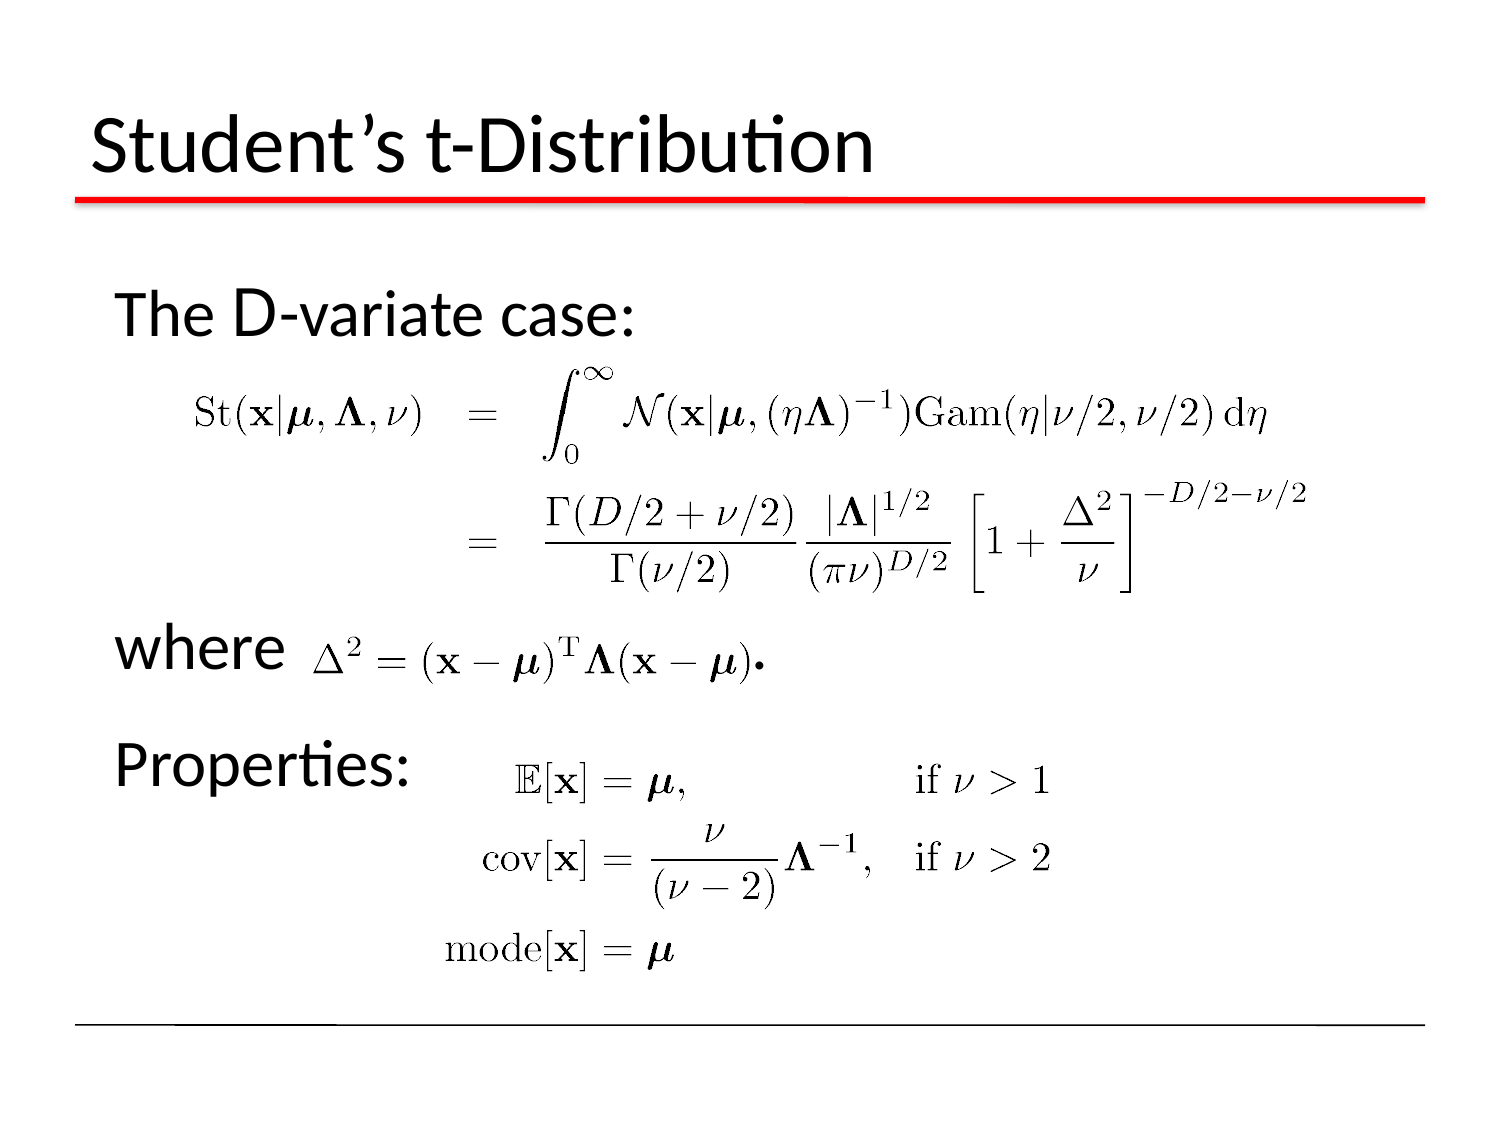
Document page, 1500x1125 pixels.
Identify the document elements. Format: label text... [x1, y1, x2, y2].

list The D-variate case: where . Properties: [99, 262, 1400, 1005]
picture [193, 362, 1307, 597]
title Student’s t-Distribution [75, 45, 1425, 233]
picture [444, 759, 1054, 973]
picture [308, 632, 751, 687]
